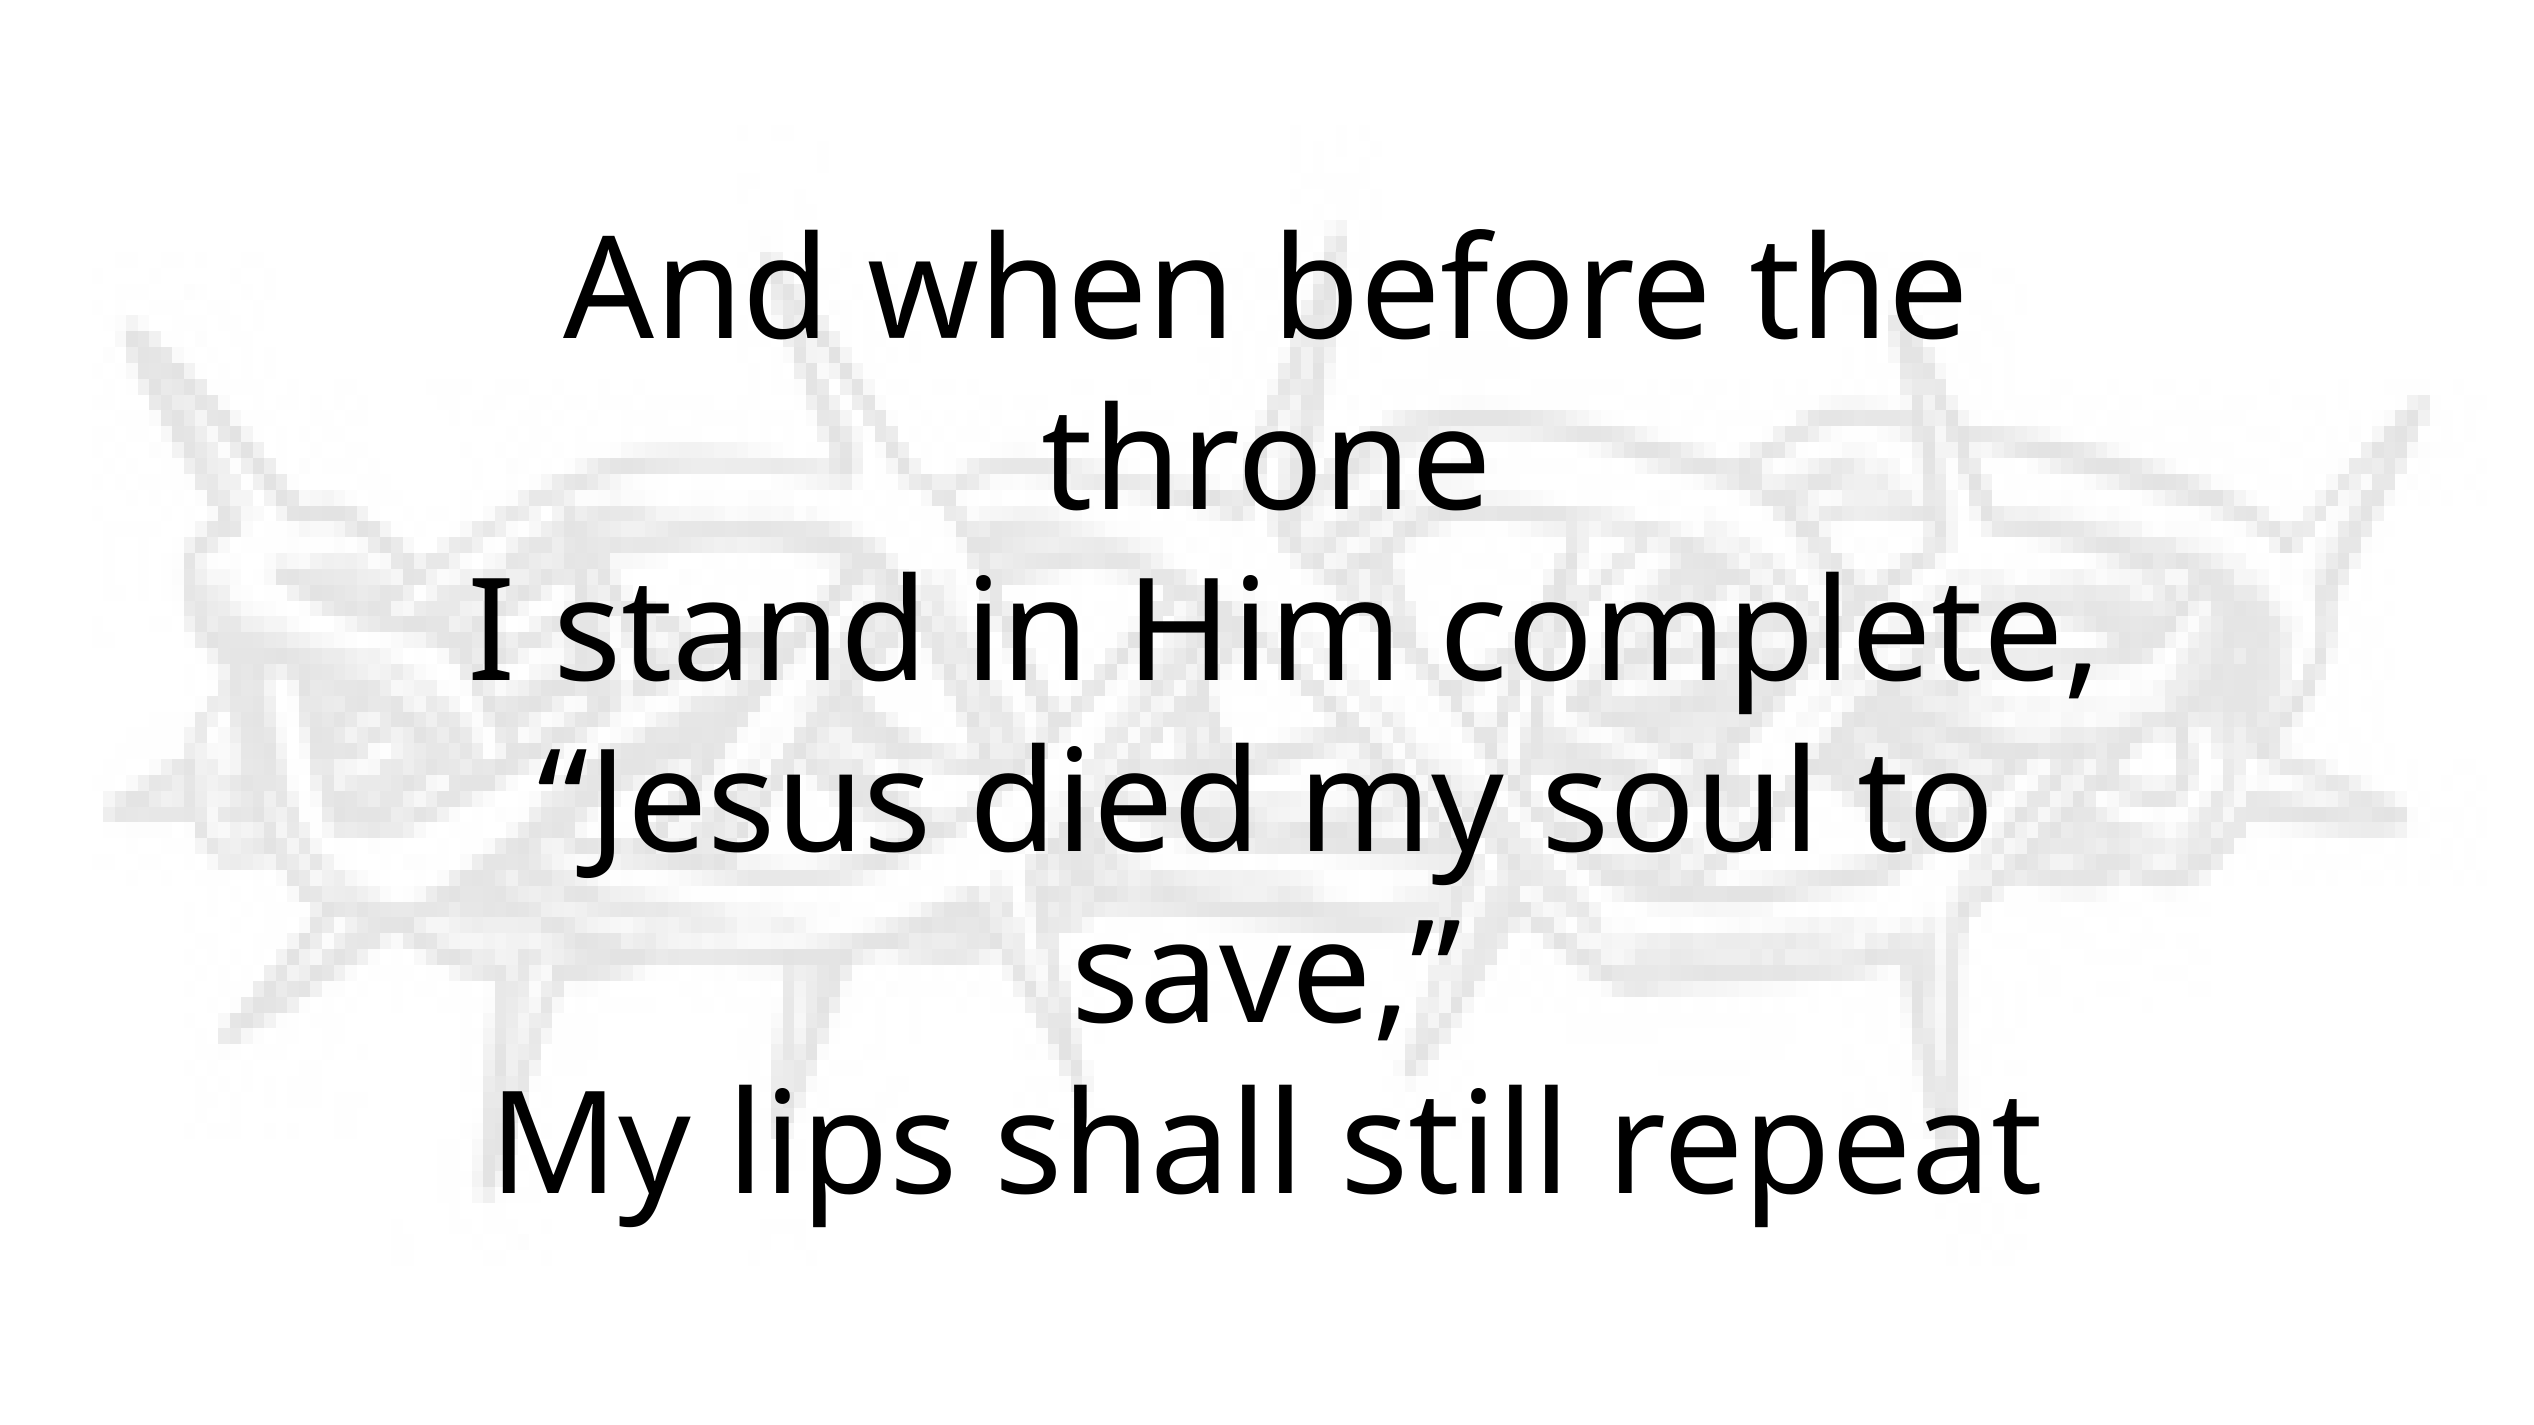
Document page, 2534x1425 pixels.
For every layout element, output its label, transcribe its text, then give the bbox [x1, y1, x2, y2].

title And when before the throne I stand in Him complete, “Jesus died my soul to save,” My lips shall still repeat [316, 57, 2217, 1362]
